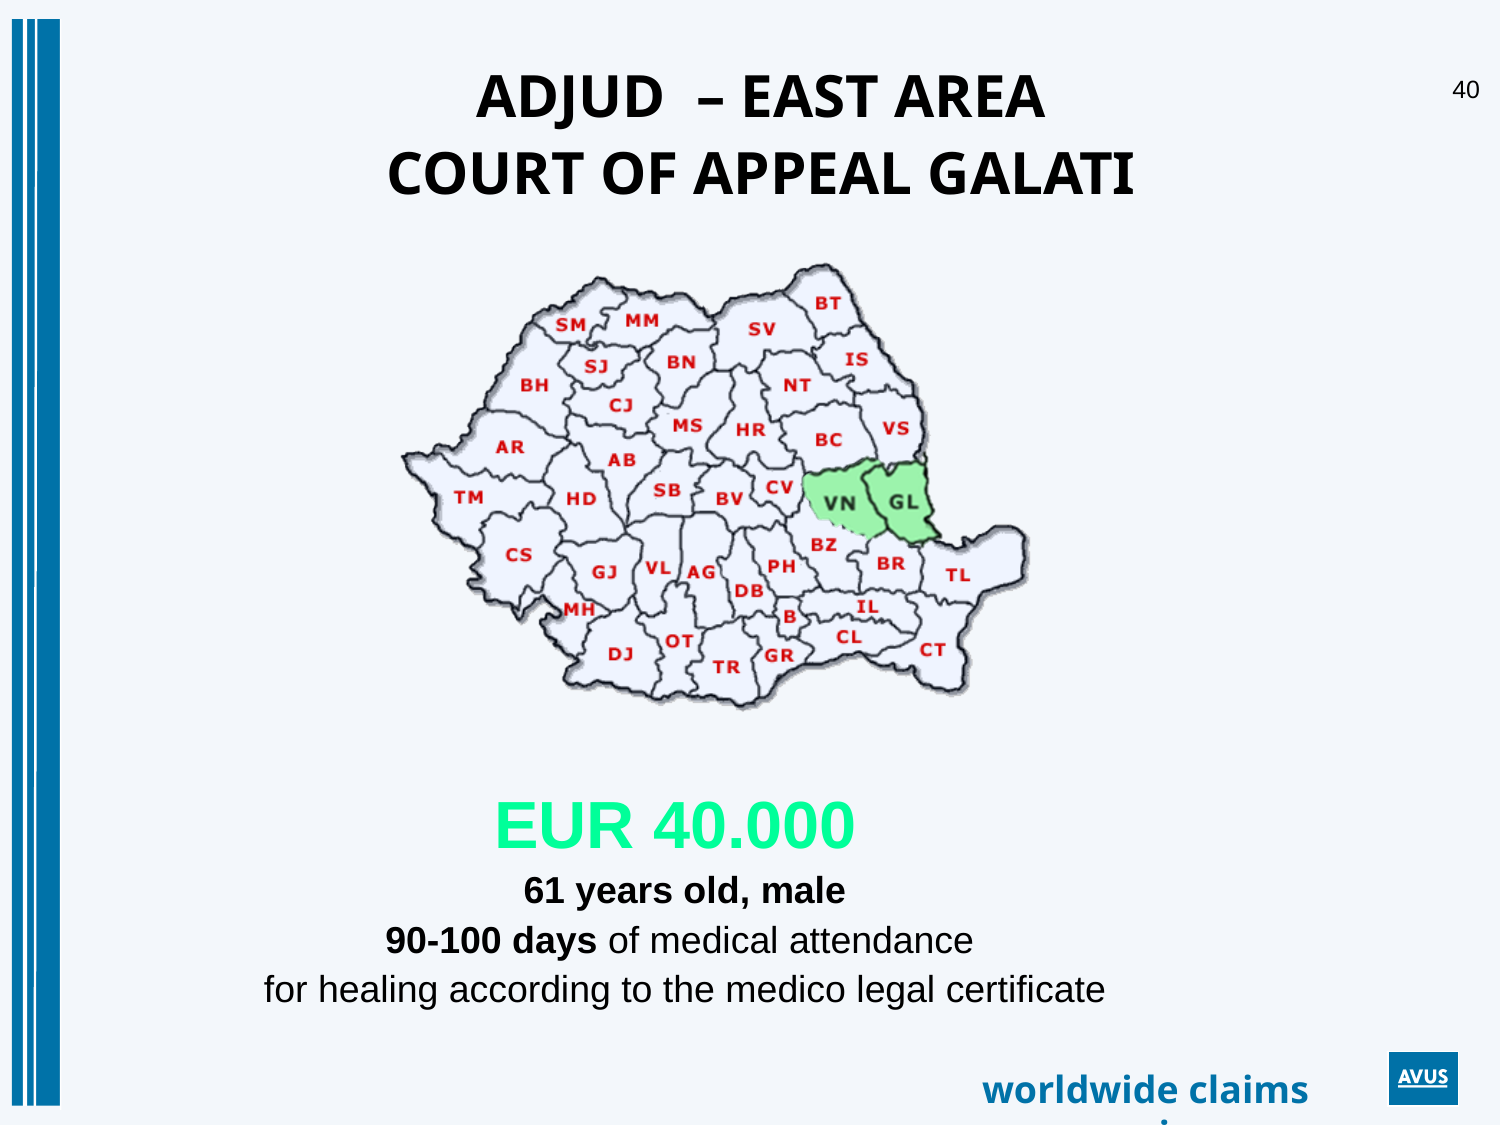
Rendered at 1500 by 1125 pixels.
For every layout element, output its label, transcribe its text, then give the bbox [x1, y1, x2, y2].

picture [1425, 1070, 1436, 1083]
picture [347, 231, 1058, 745]
picture [1411, 1070, 1422, 1083]
text_box EUR 40.000 61 years old, male 90-100 days of medical attendance for healing according to the medico legal certificate [147, 766, 1223, 1018]
picture [1439, 1070, 1447, 1083]
picture [1399, 1070, 1410, 1083]
text_box ADJUD – EAST AREA COURT OF APPEAL GALATI [112, 44, 1411, 214]
